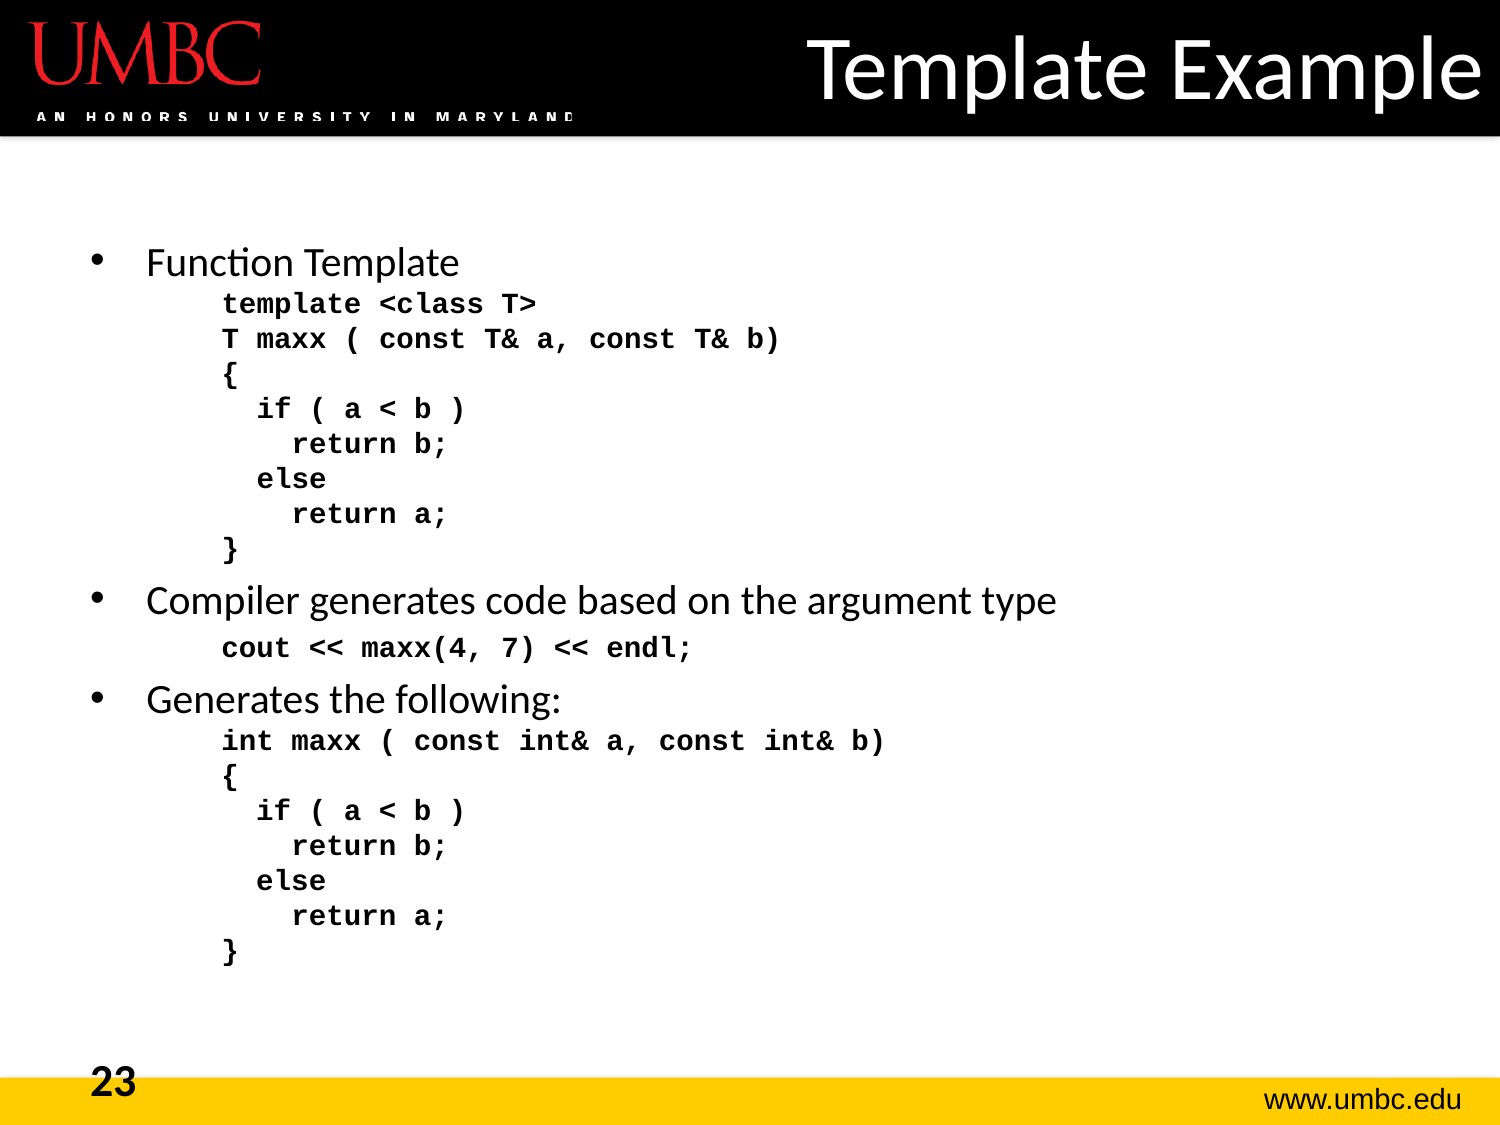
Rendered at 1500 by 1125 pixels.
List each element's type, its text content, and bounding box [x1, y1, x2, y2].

list Function Template template <class T> T maxx ( const T& a, const T& b) { if ( a < b ) return b; else return a; } Compiler generates code based on the argument type cout << maxx(4, 7) << endl; Generates the following: int maxx ( const int& a, const int& b) { if ( a < b ) return b; else return a; } [75, 226, 1425, 1005]
slide_number 23 [75, 1042, 425, 1103]
title Template Example [150, 0, 1500, 188]
